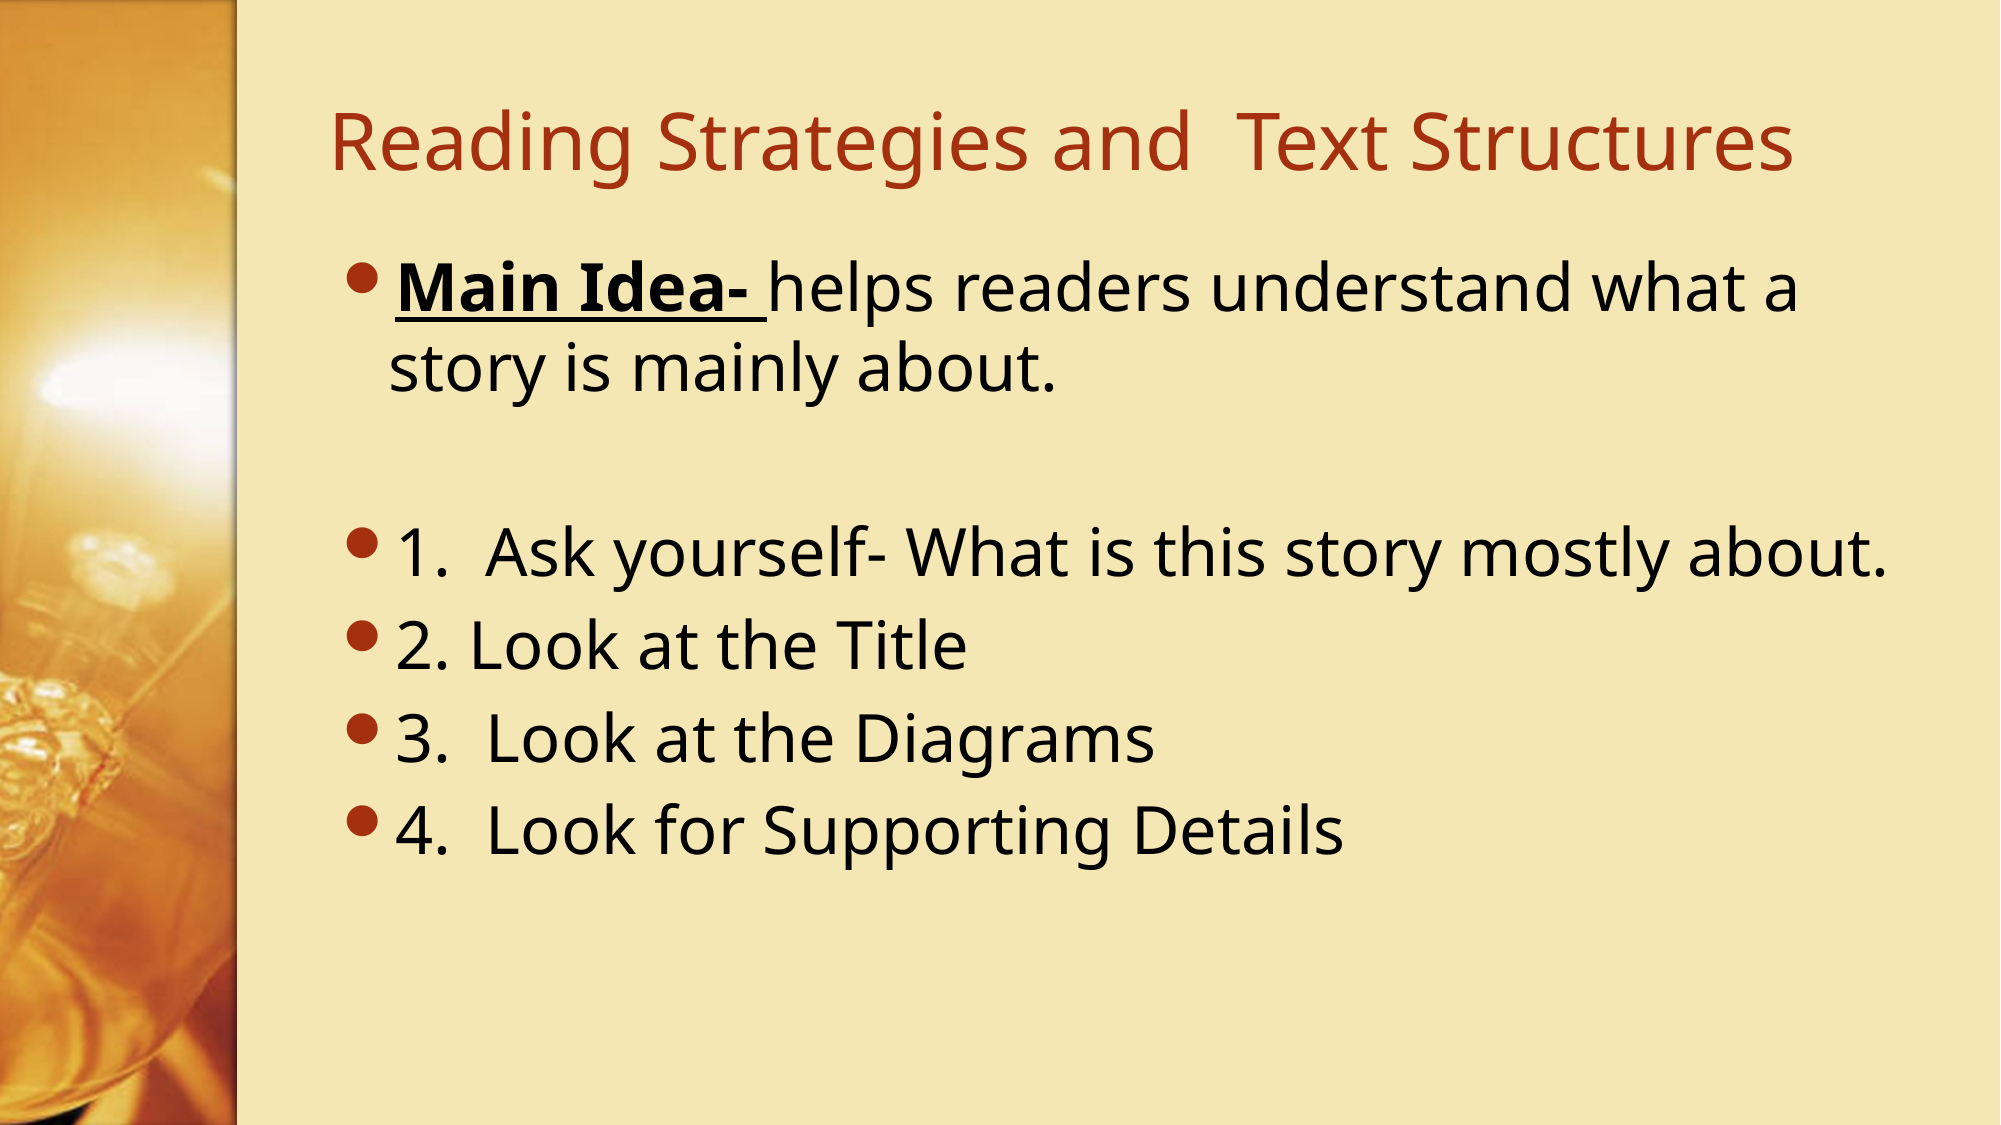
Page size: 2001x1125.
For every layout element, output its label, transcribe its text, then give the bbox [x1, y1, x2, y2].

title Reading Strategies and Text Structures [313, 45, 1954, 233]
list Main Idea- helps readers understand what a story is mainly about. 1. Ask yourself- What is this story mostly about. 2. Look at the Title 3. Look at the Diagrams 4. Look for Supporting Details [313, 237, 1954, 1025]
picture [0, 0, 237, 1125]
